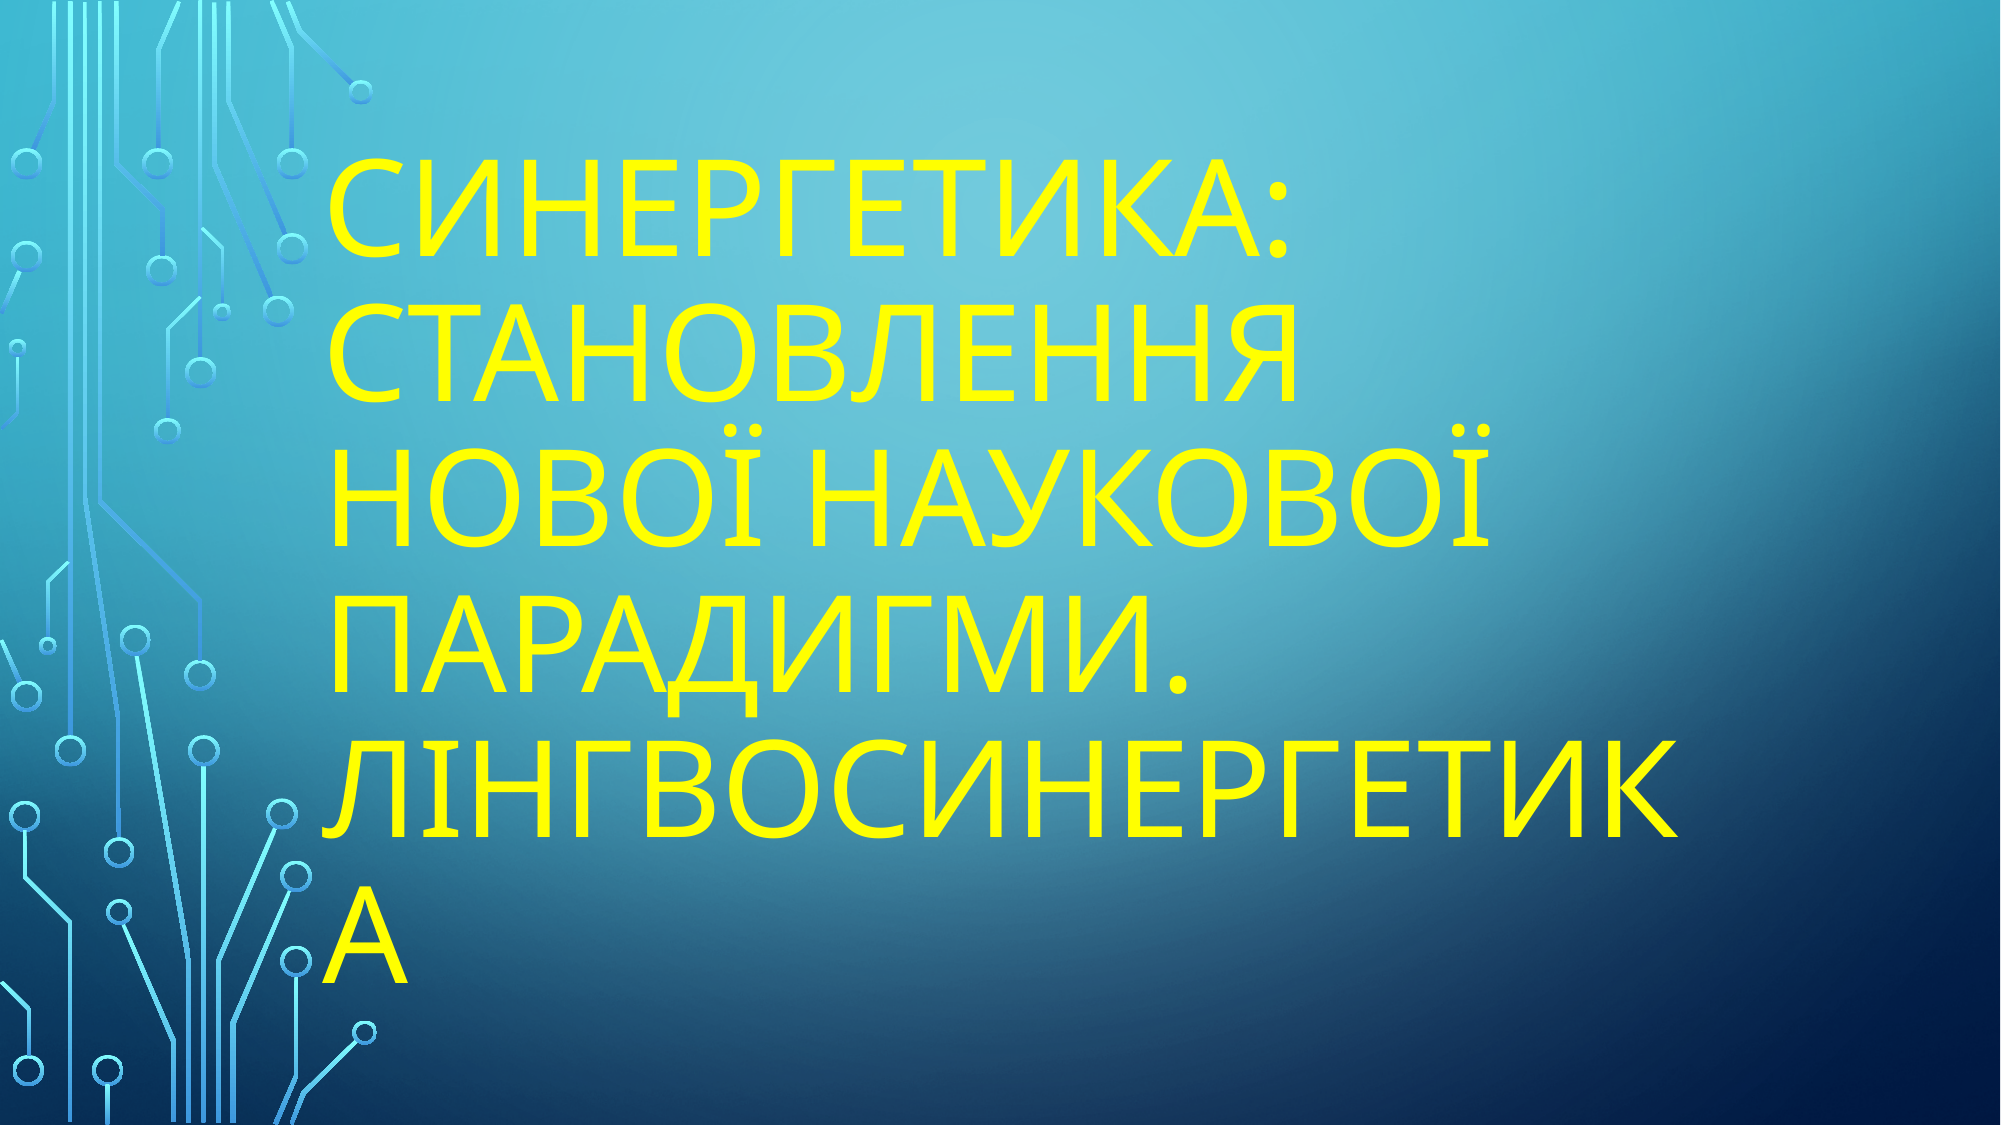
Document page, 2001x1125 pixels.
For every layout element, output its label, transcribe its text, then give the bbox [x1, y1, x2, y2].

title Синергетика: становлення нової наукової парадигми. Лінгвосинергетика [307, 128, 1750, 1020]
